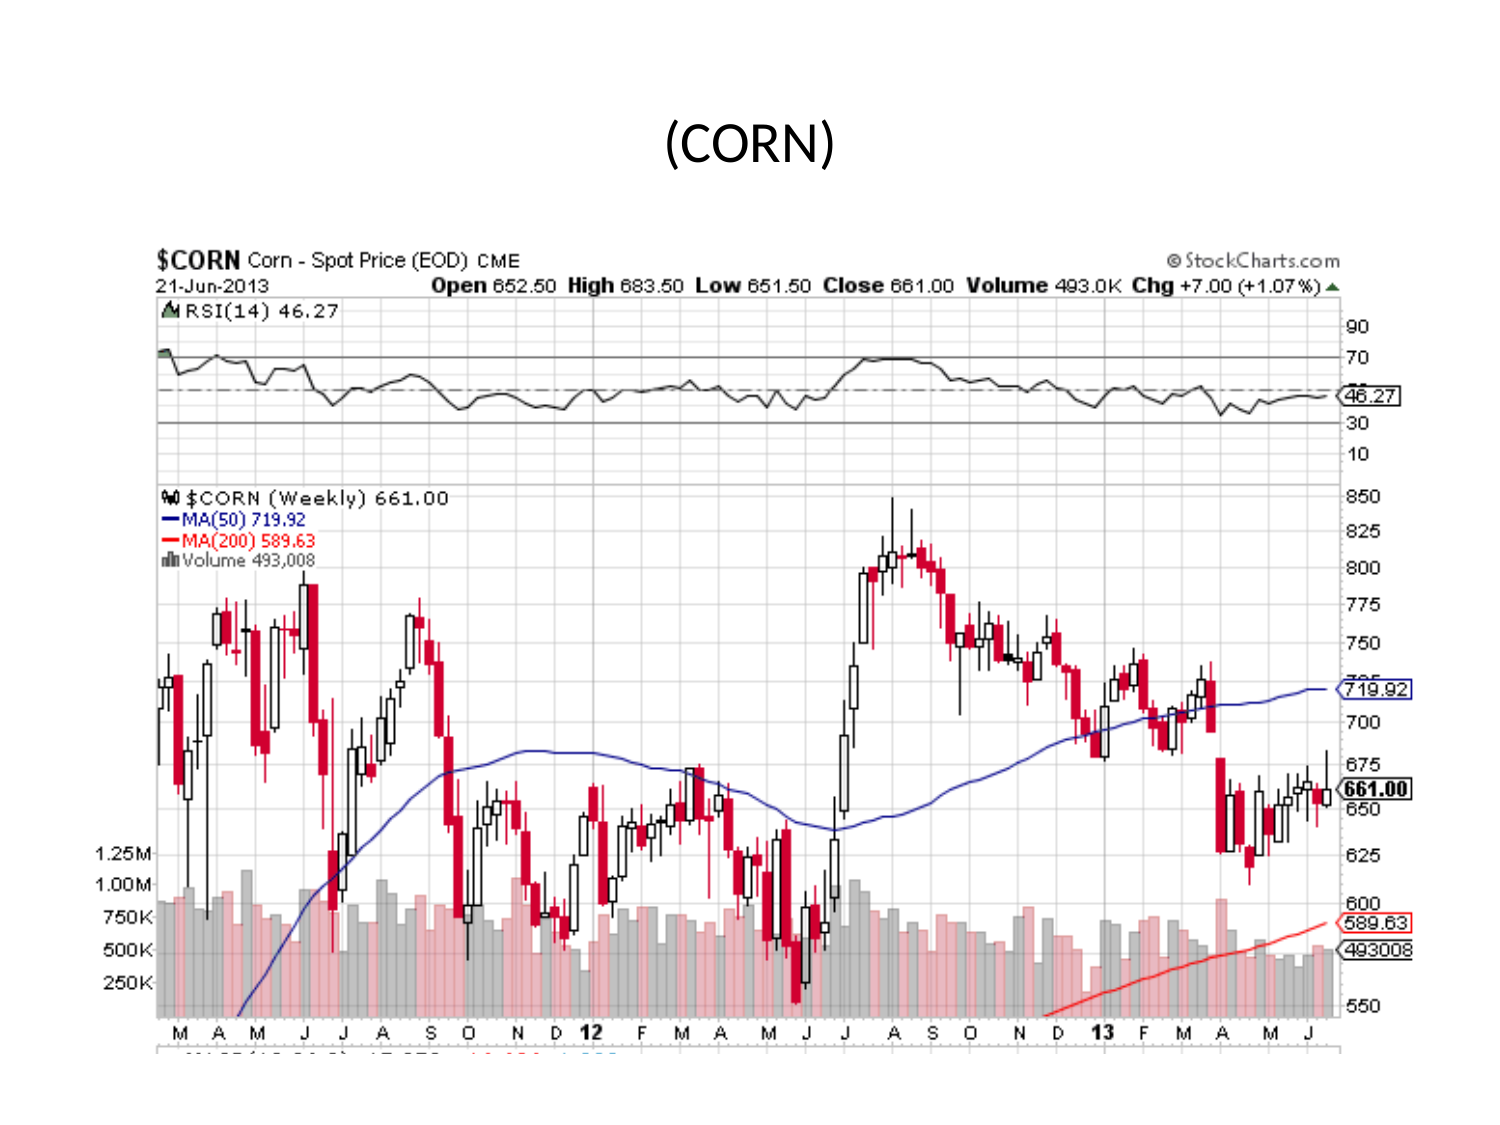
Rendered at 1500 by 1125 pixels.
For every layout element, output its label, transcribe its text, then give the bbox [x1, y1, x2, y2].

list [62, 237, 1413, 1054]
title (CORN) [74, 44, 1426, 233]
